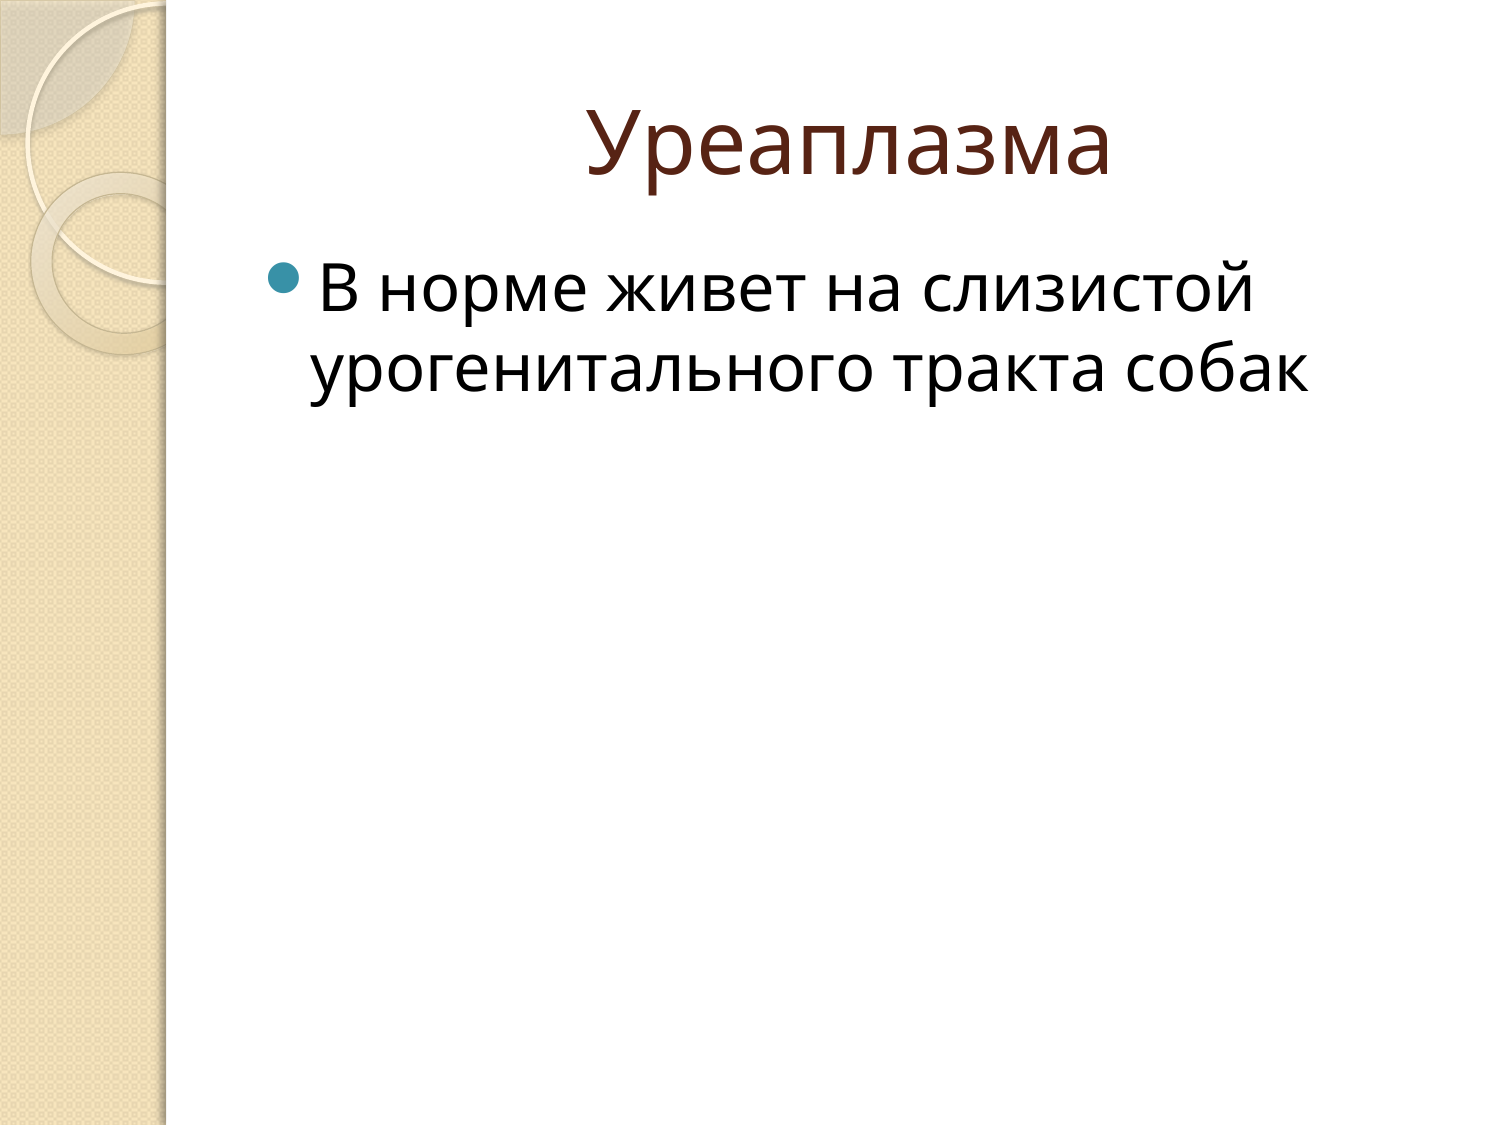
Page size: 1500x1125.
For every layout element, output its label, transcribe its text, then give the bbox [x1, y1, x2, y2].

list В норме живет на слизистой урогенитального тракта собак [235, 237, 1466, 1025]
title Уреаплазма [235, 45, 1466, 233]
